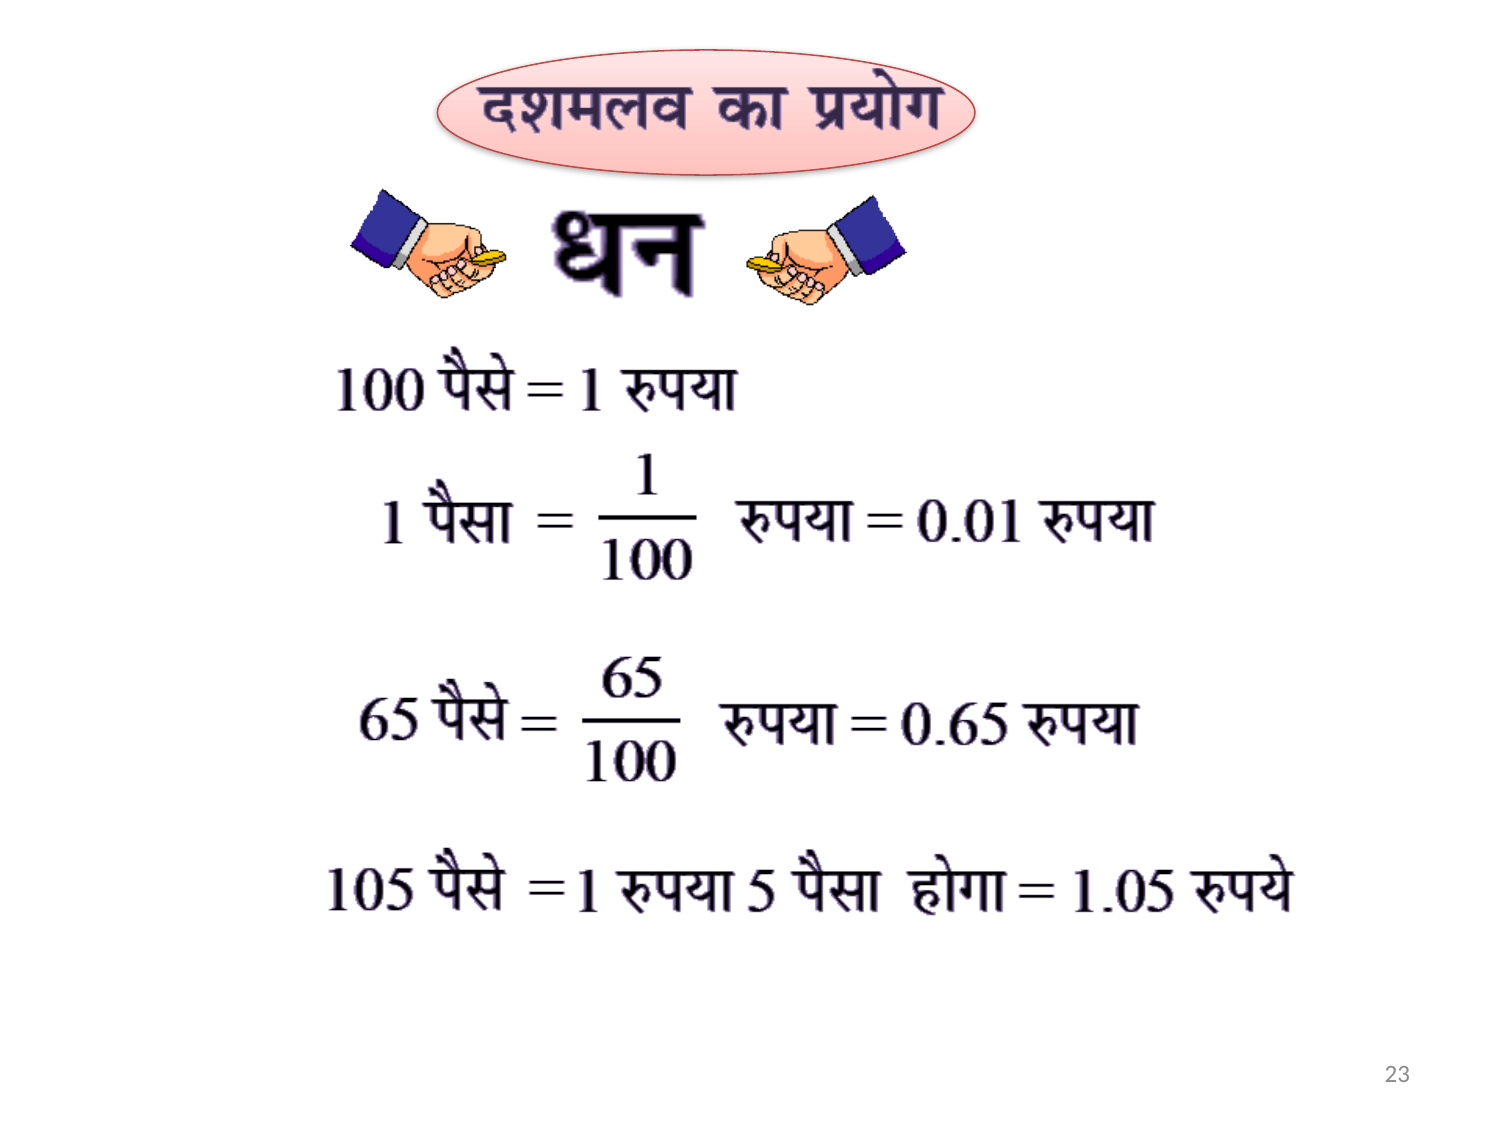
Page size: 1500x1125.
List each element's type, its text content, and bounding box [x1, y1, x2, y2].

picture [737, 124, 907, 307]
picture [318, 826, 1313, 951]
slide_number 23 [1074, 1042, 1425, 1103]
picture [354, 649, 1176, 788]
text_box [437, 49, 976, 176]
picture [537, 187, 726, 317]
picture [349, 446, 1180, 588]
picture [324, 337, 776, 430]
picture [349, 118, 516, 301]
